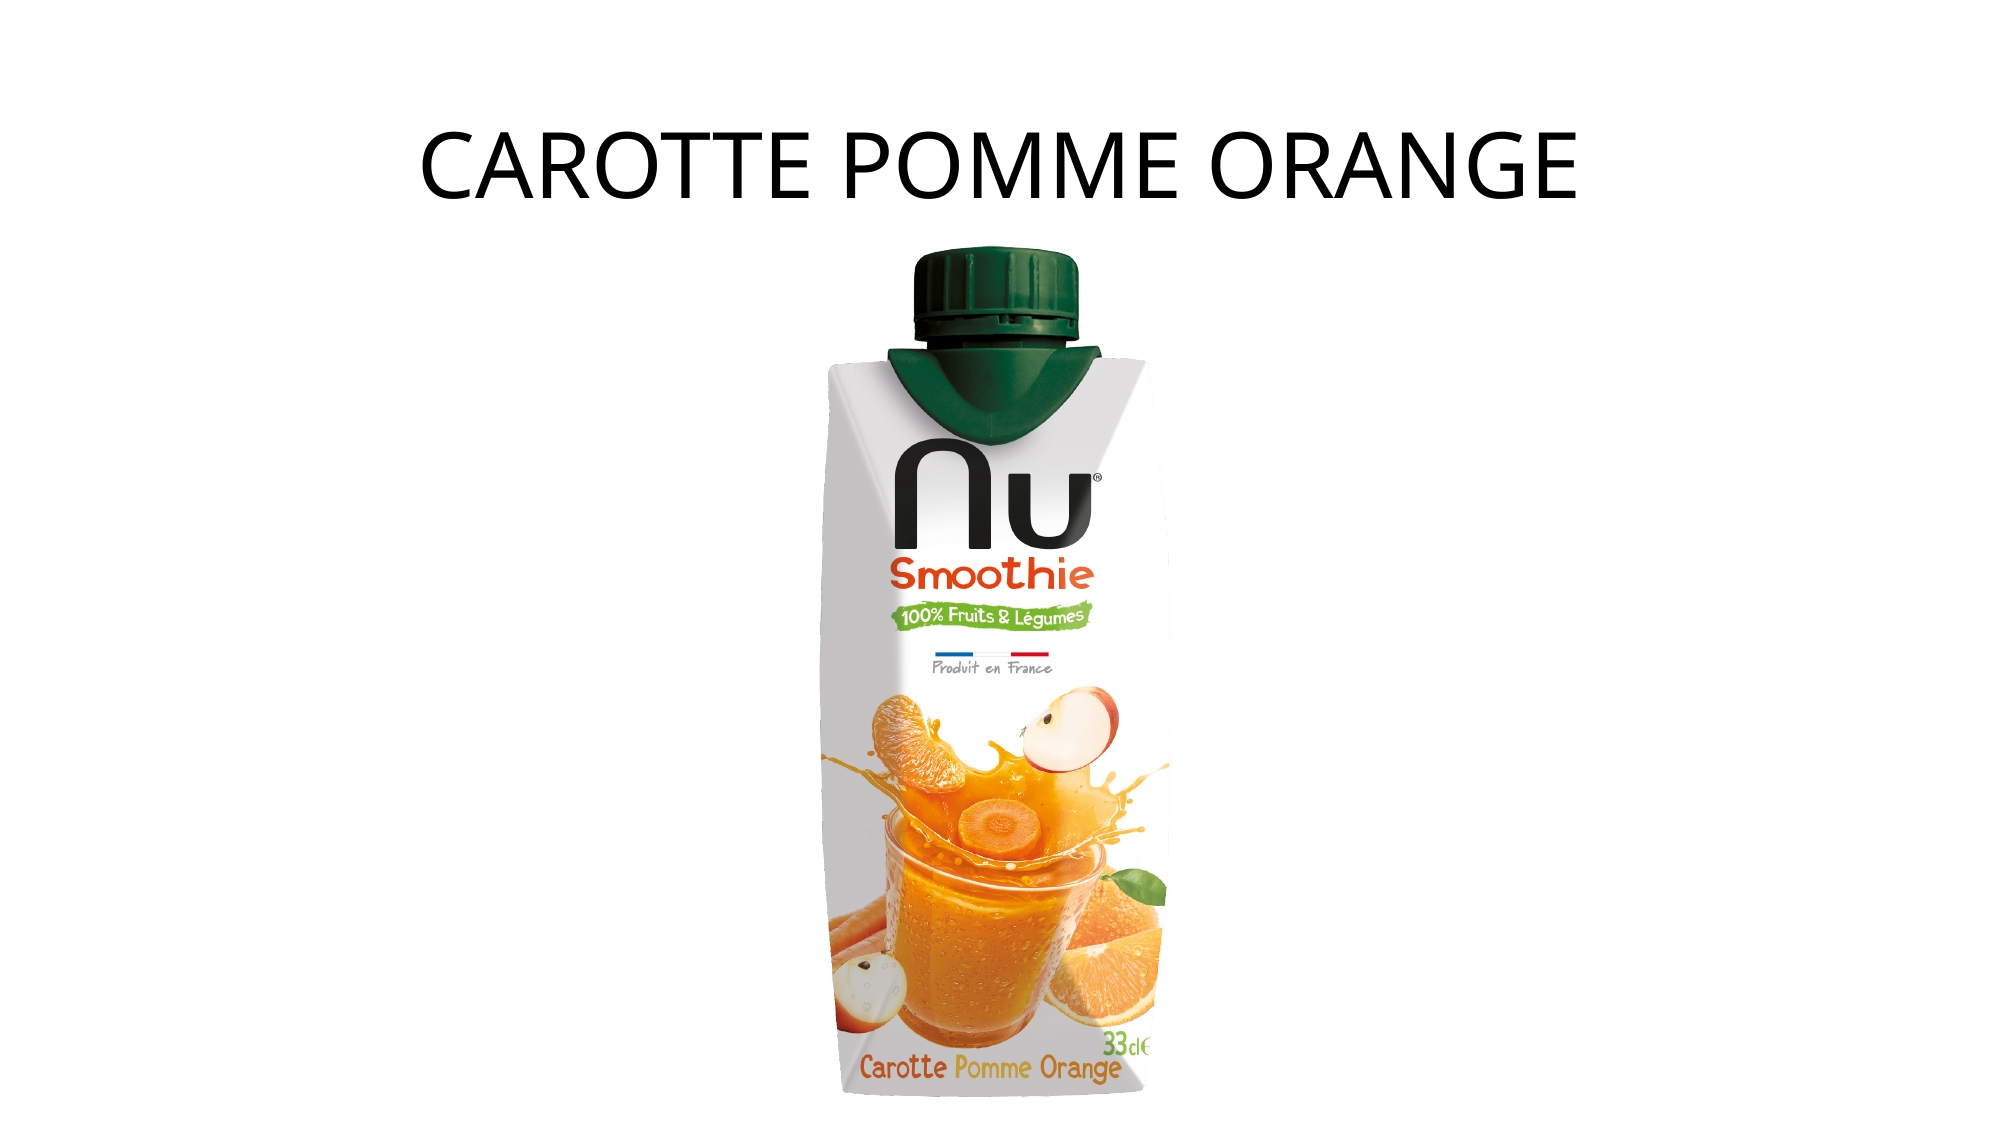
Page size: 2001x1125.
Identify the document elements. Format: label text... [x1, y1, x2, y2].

picture [744, 174, 1256, 1125]
title CAROTTE POMME ORANGE [137, 59, 1863, 278]
